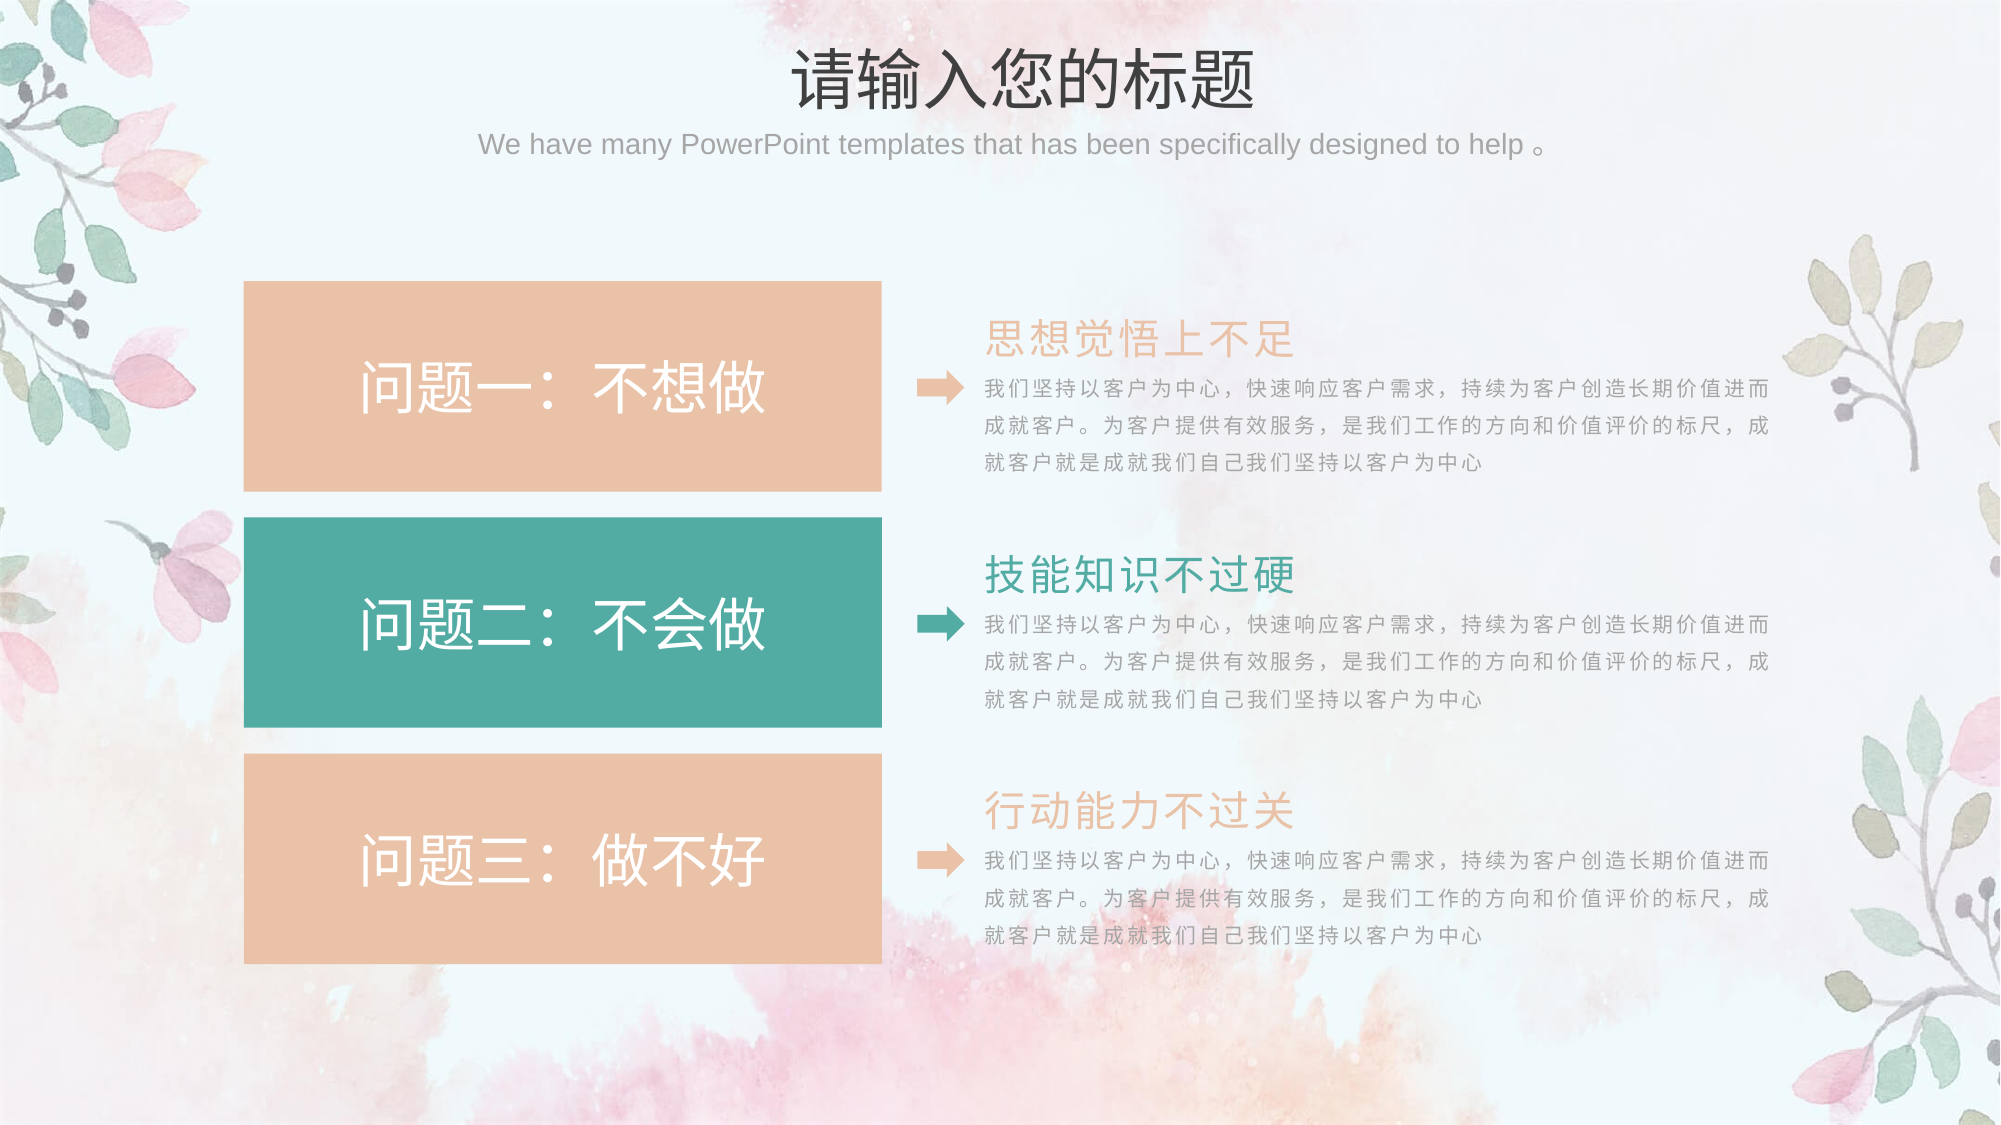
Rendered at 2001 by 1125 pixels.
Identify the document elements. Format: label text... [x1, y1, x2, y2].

text_box [916, 367, 966, 408]
text_box We have many PowerPoint templates that has been specifically designed to help。 [463, 118, 1583, 168]
text_box 问题三：做不好 [243, 753, 883, 965]
text_box [916, 603, 967, 645]
text_box 问题二：不会做 [243, 516, 883, 729]
text_box [916, 839, 967, 881]
text_box 行动能力不过关 我们坚持以客户为中心，快速响应客户需求，持续为客户创造长期价值进而成就客户。为客户提供有效服务，是我们工作的方向和价值评价的标尺，成就客户就是成就我们自己我们坚持以客户为中心 [969, 727, 1792, 955]
text_box 问题一：不想做 [243, 280, 883, 493]
text_box 技能知识不过硬 我们坚持以客户为中心，快速响应客户需求，持续为客户创造长期价值进而成就客户。为客户提供有效服务，是我们工作的方向和价值评价的标尺，成就客户就是成就我们自己我们坚持以客户为中心 [969, 491, 1792, 719]
text_box 思想觉悟上不足 我们坚持以客户为中心，快速响应客户需求，持续为客户创造长期价值进而成就客户。为客户提供有效服务，是我们工作的方向和价值评价的标尺，成就客户就是成就我们自己我们坚持以客户为中心 [969, 255, 1792, 483]
text_box 请输入您的标题 [774, 30, 1272, 118]
picture [0, 0, 2001, 1125]
